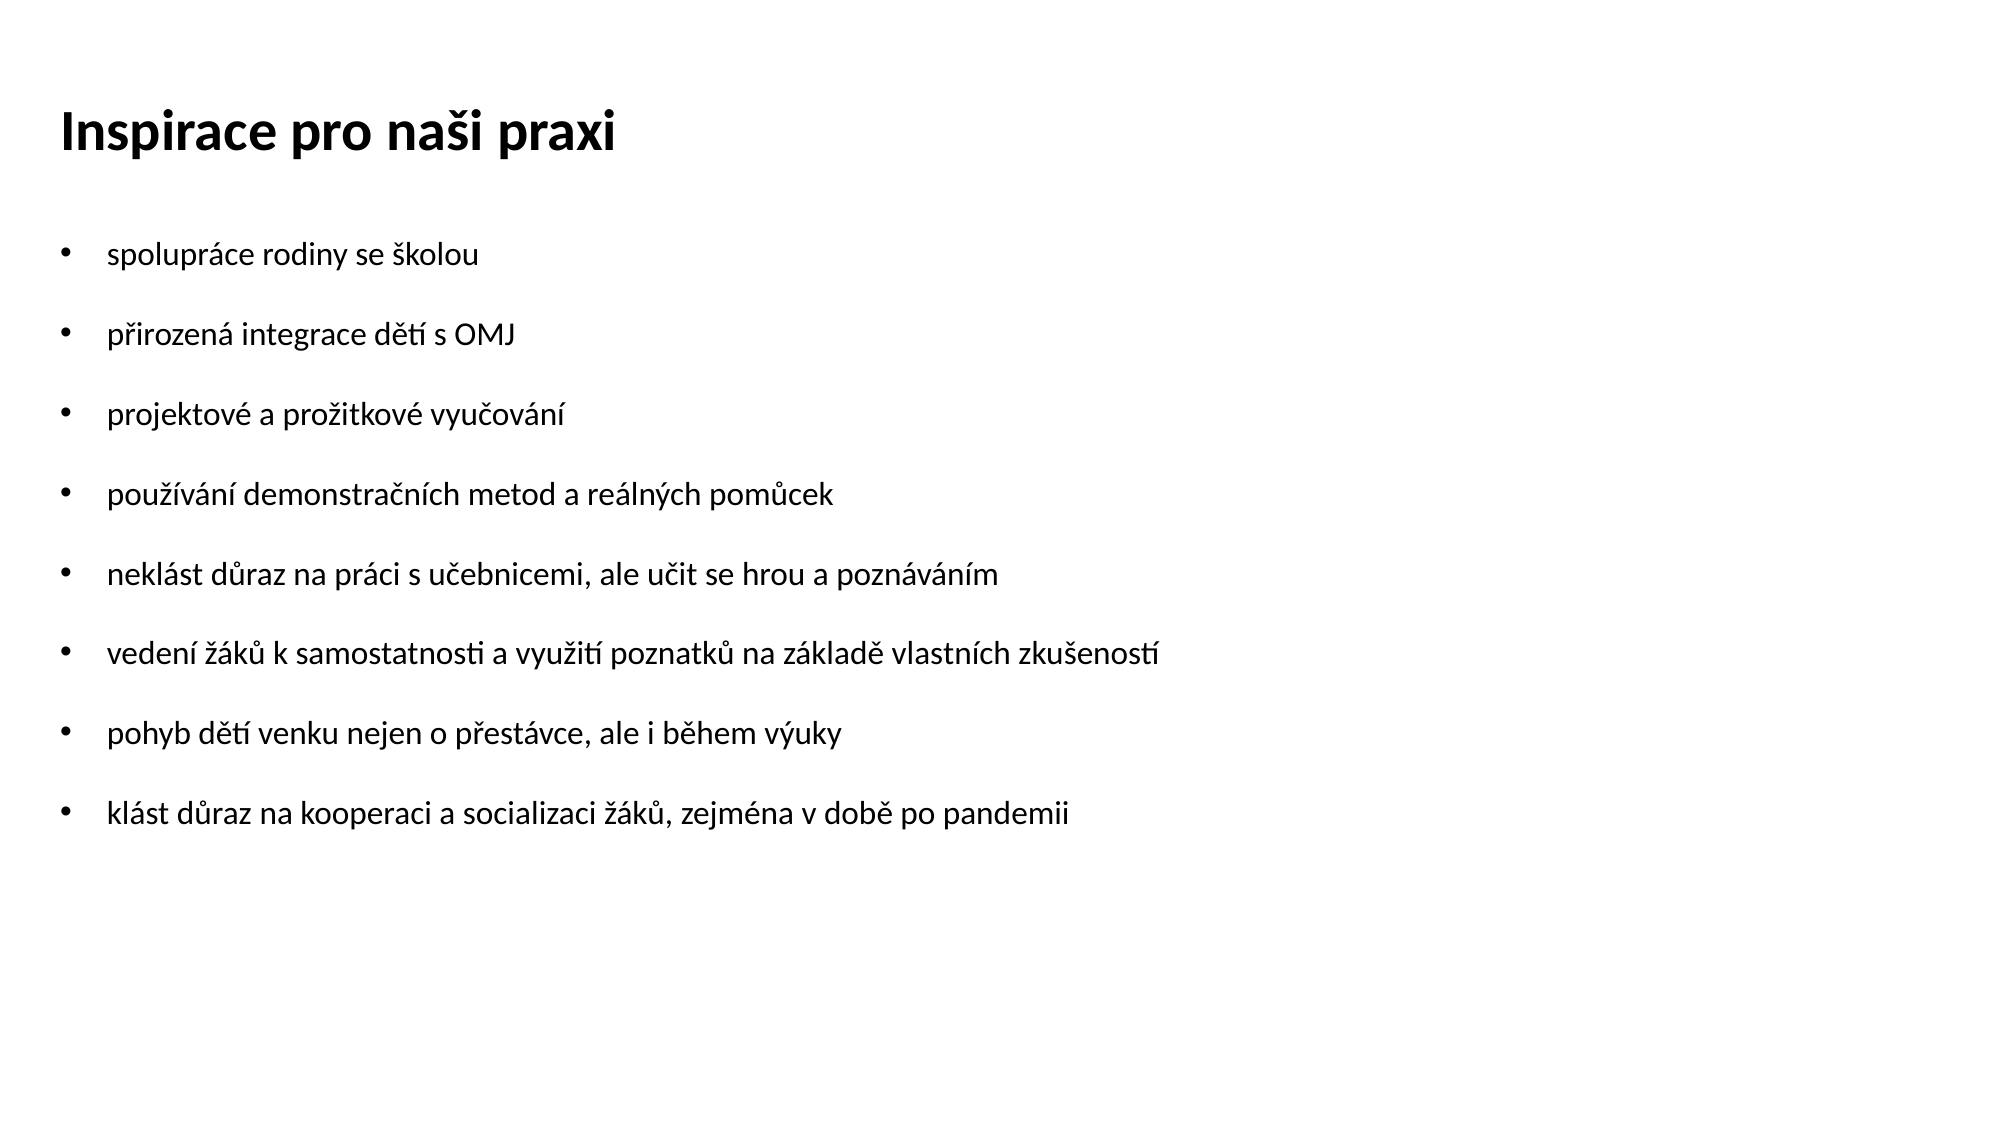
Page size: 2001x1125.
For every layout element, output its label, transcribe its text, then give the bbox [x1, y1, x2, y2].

text_box Inspirace pro naši praxi spolupráce rodiny se školou přirozená integrace dětí s OMJ projektové a prožitkové vyučování používání demonstračních metod a reálných pomůcek neklást důraz na práci s učebnicemi, ale učit se hrou a poznáváním vedení žáků k samostatnosti a využití poznatků na základě vlastních zkušeností pohyb dětí venku nejen o přestávce, ale i během výuky klást důraz na kooperaci a socializaci žáků, zejména v době po pandemii [45, 84, 1445, 999]
